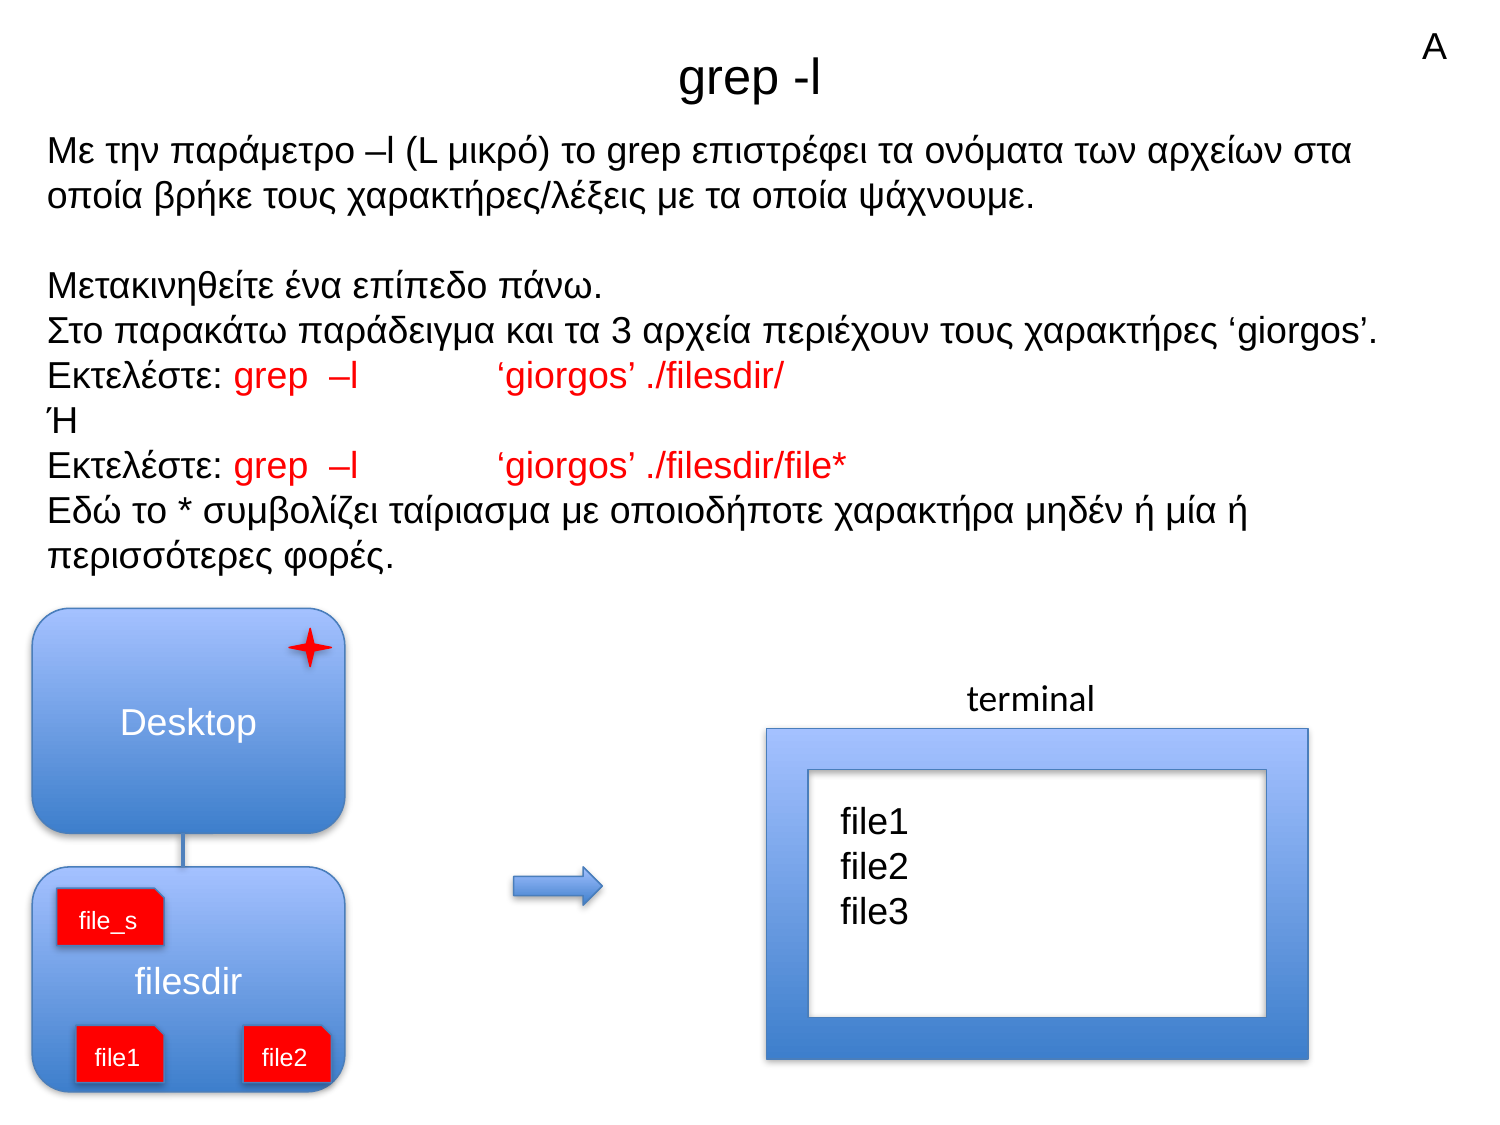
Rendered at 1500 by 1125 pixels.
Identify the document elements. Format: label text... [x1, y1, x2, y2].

text_box filesdir [31, 866, 346, 1093]
text_box file1 file2 file3 [825, 789, 1260, 985]
text_box [766, 728, 1309, 1060]
text_box file1 [75, 1024, 165, 1084]
text_box file2 [242, 1024, 333, 1084]
text_box terminal [951, 666, 1111, 727]
title grep -l [75, 35, 1425, 113]
text_box Α [1407, 14, 1483, 75]
text_box [512, 866, 603, 906]
text_box file_s [55, 887, 165, 947]
text_box Desktop [31, 607, 346, 835]
text_box [288, 627, 333, 668]
text_box Με την παράμετρο –l (L μικρό) το grep επιστρέφει τα ονόματα των αρχείων στα οποία βρήκε τους χαρακτήρες/λέξεις με τα οποία ψάχνουμε. Μετακινηθείτε ένα επίπεδο πάνω. Στο παρακάτω παράδειγμα και τα 3 αρχεία περιέχουν τους χαρακτήρες ‘giorgos’. Εκτελέστε: grep –l ‘giorgos’ ./filesdir/ Ή Εκτελέστε: grep –l ‘giorgos’ ./filesdir/file* Εδώ το * συμβολίζει ταίριασμα με οποιοδήποτε χαρακτήρα μηδέν ή μία ή περισσότερες φορές. [32, 118, 1474, 584]
